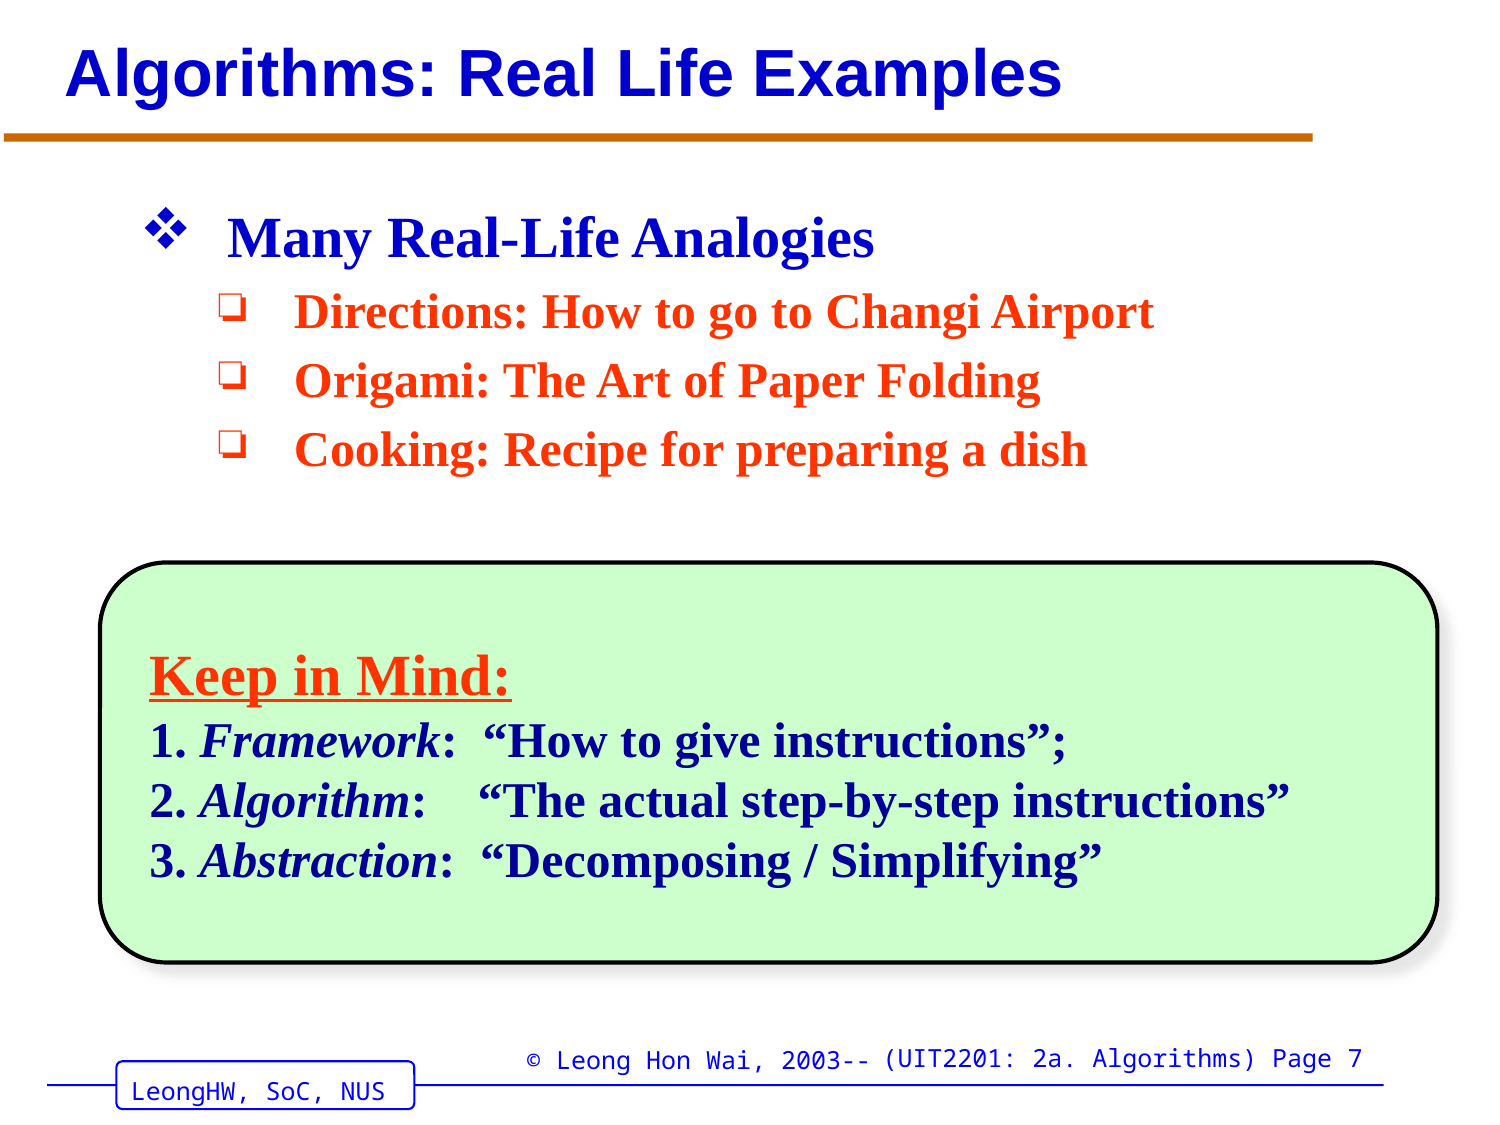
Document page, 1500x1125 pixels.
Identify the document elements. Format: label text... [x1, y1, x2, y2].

list Many Real-Life Analogies Directions: How to go to Changi Airport Origami: The Art of Paper Folding Cooking: Recipe for preparing a dish [124, 199, 1401, 526]
title Algorithms: Real Life Examples [49, 24, 1396, 126]
text_box Keep in Mind: 1. Framework: “How to give instructions”; 2. Algorithm: “The actual step-by-step instructions” 3. Abstraction: “Decomposing / Simplifying” [99, 562, 1438, 963]
